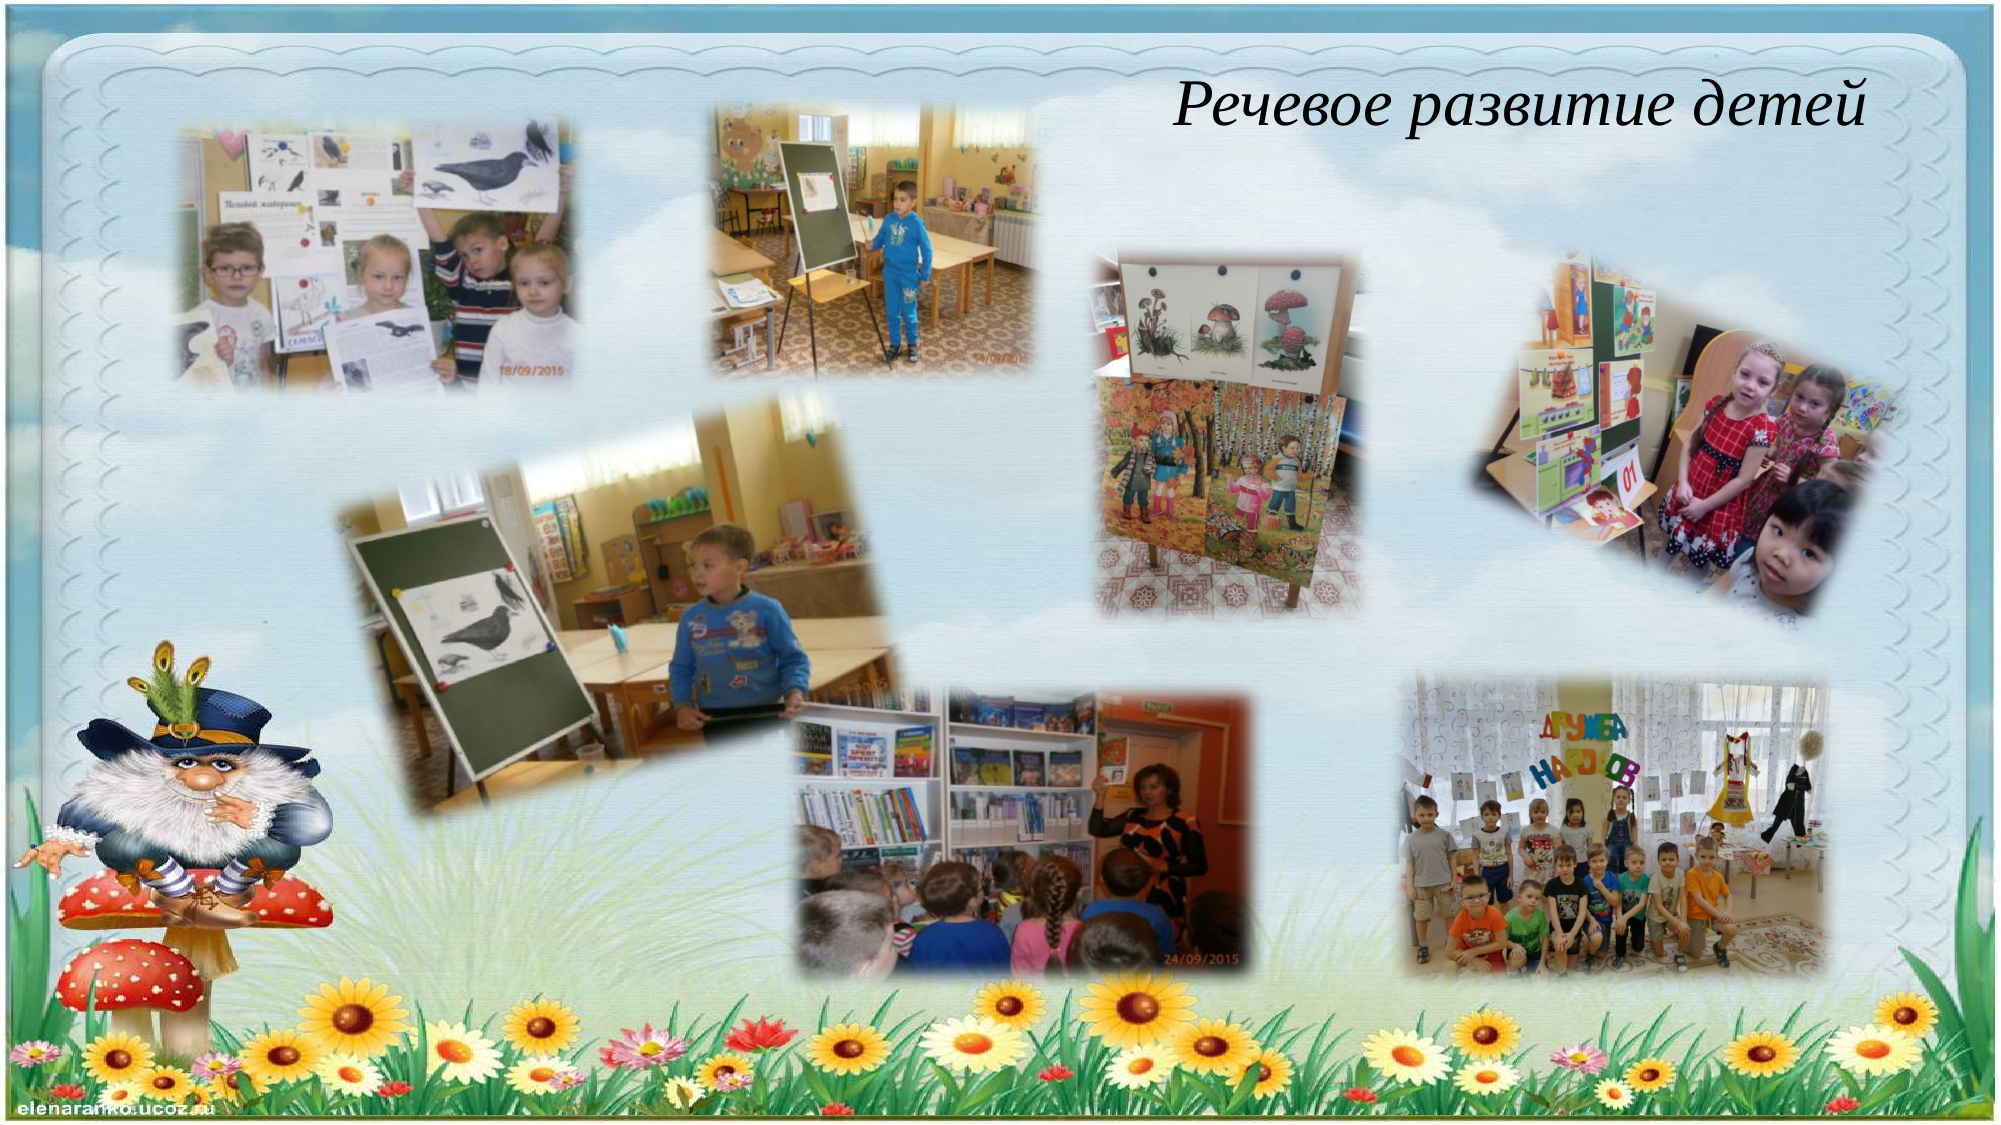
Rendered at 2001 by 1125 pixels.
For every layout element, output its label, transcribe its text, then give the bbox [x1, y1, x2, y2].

title Речевое развитие детей [99, 45, 1900, 233]
picture [0, 0, 2001, 1125]
